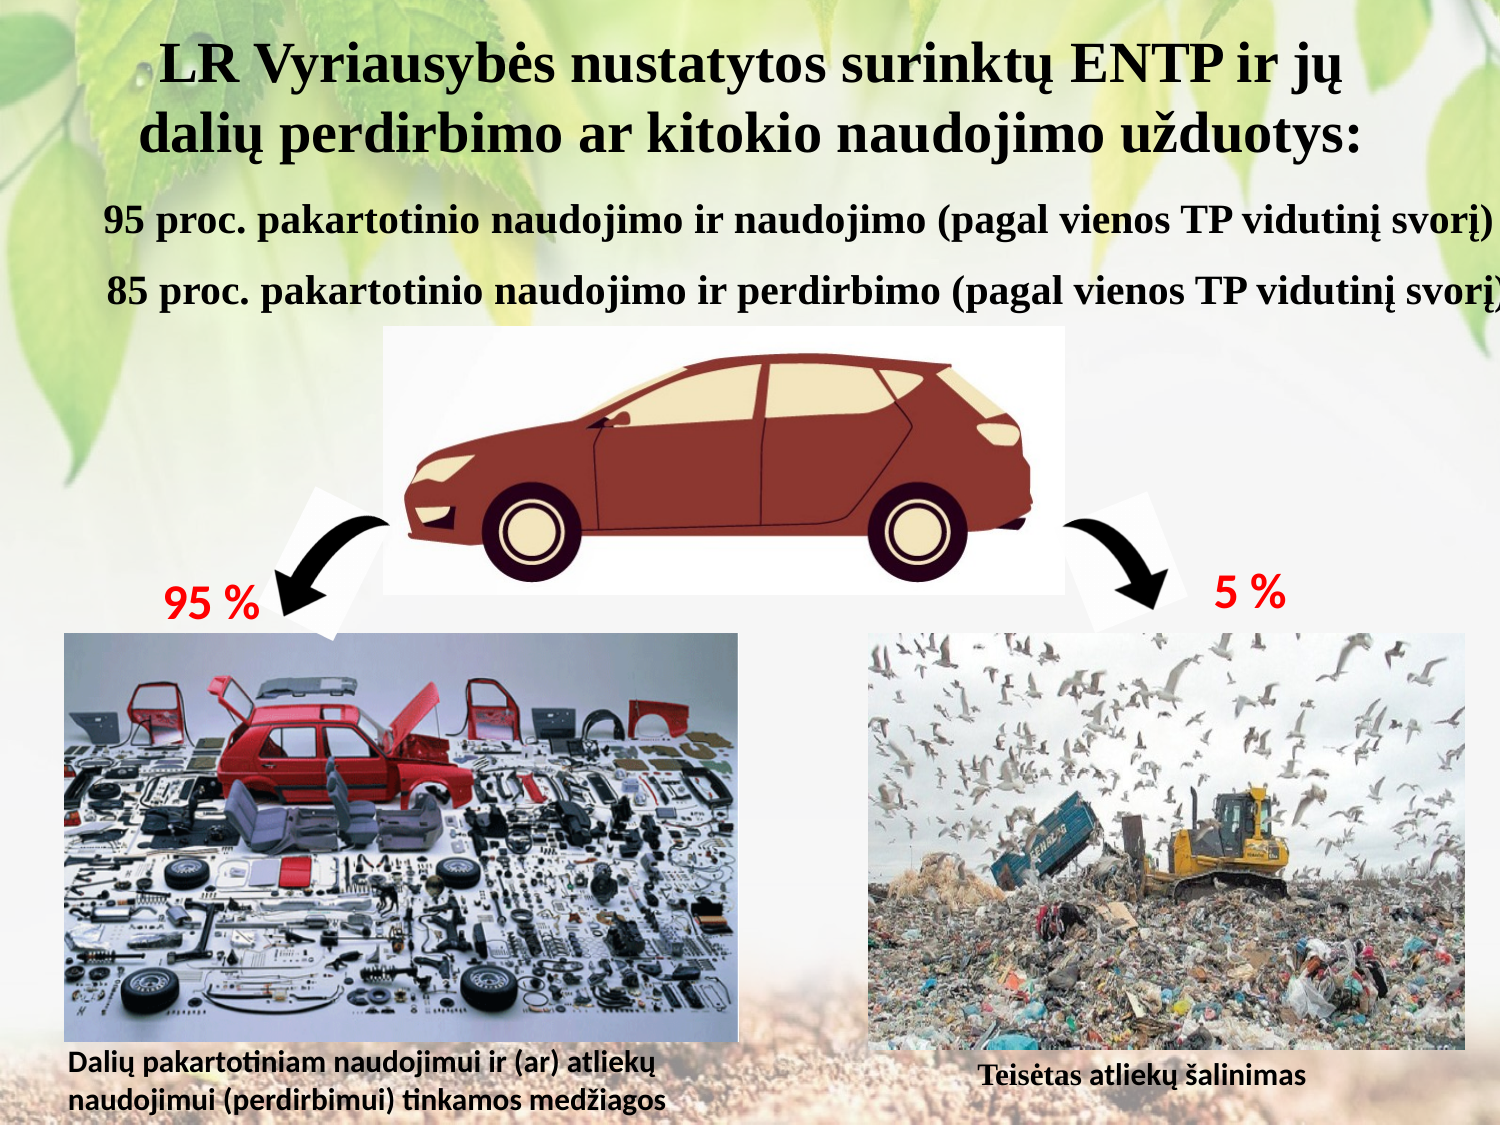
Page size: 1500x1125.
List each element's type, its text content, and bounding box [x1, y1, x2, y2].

text_box 95 proc. pakartotinio naudojimo ir naudojimo (pagal vienos TP vidutinį svorį) [88, 184, 1500, 250]
text_box 5 % [1198, 550, 1388, 626]
picture [258, 325, 1187, 633]
picture [867, 633, 1466, 1050]
text_box Teisėtas atliekų šalinimas [962, 1057, 1459, 1100]
title LR Vyriausybės nustatytos surinktų ENTP ir jų dalių perdirbimo ar kitokio naudojimo užduotys: [76, 0, 1427, 188]
text_box 95 % [147, 562, 277, 631]
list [64, 633, 739, 1043]
text_box 85 proc. pakartotinio naudojimo ir perdirbimo (pagal vienos TP vidutinį svorį) [91, 255, 1500, 321]
text_box Dalių pakartotiniam naudojimui ir (ar) atliekų naudojimui (perdirbimui) tinkamos medžiagos [53, 1034, 821, 1124]
